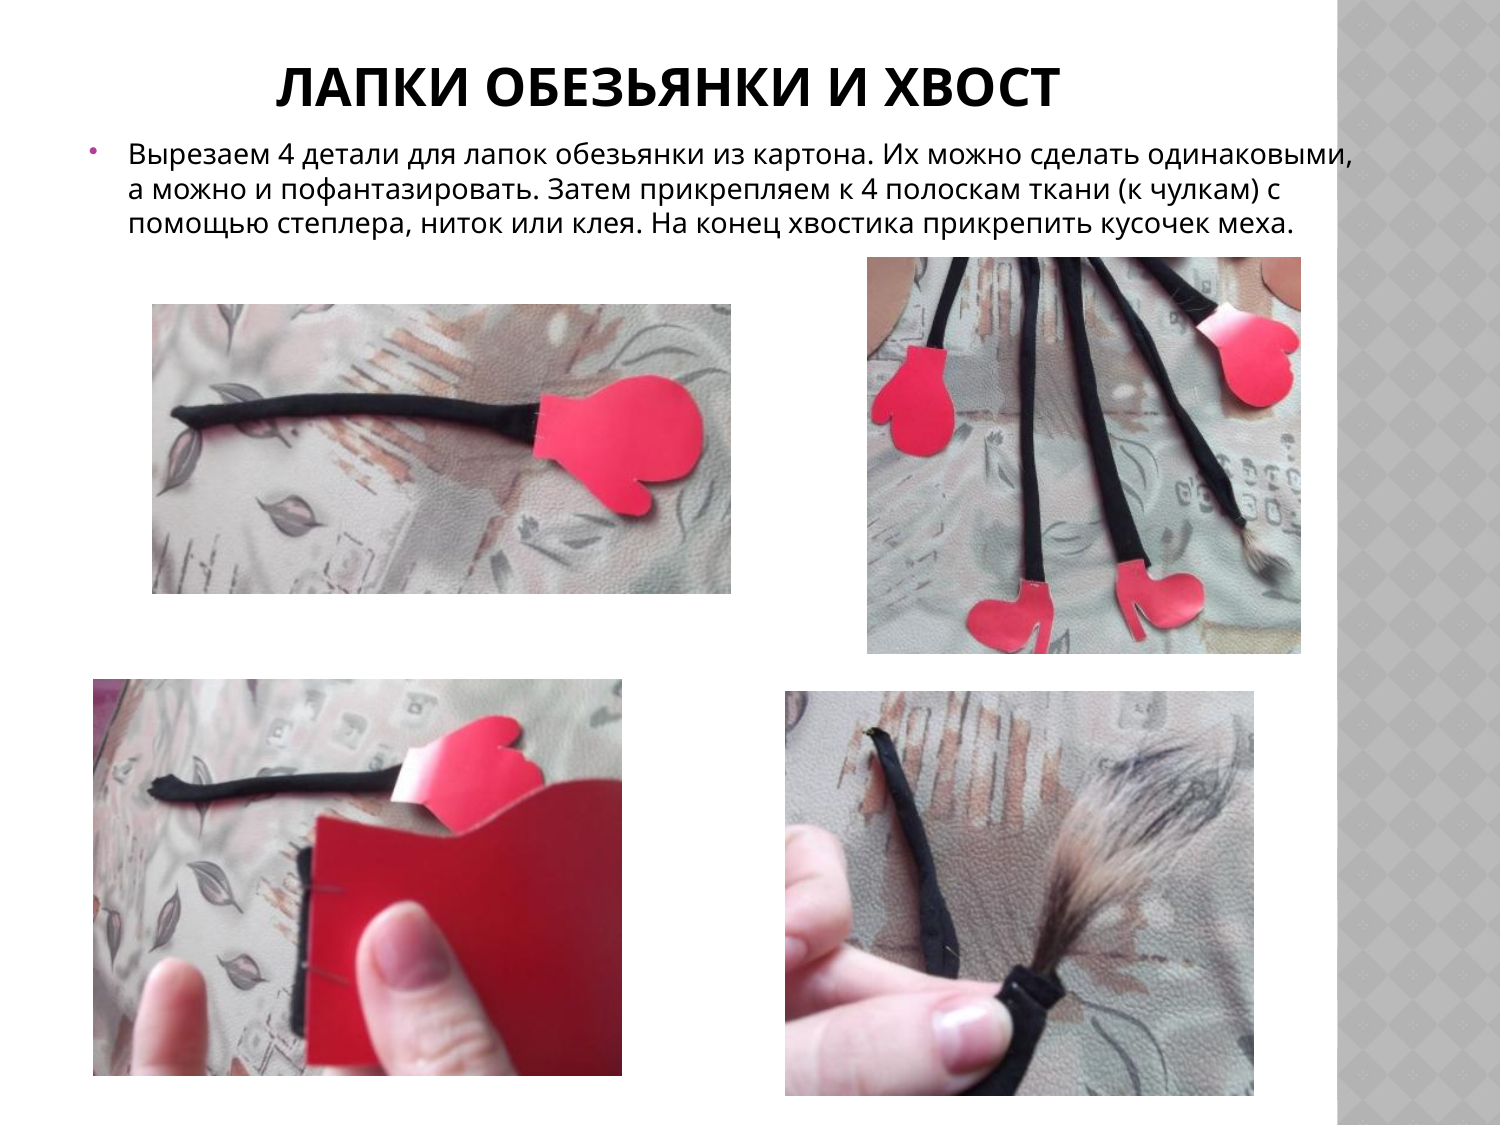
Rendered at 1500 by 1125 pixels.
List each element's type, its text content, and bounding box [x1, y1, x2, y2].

picture [151, 304, 732, 595]
list Вырезаем 4 детали для лапок обезьянки из картона. Их можно сделать одинаковыми, а можно и пофантазировать. Затем прикрепляем к 4 полоскам ткани (к чулкам) с помощью степлера, ниток или клея. На конец хвостика прикрепить кусочек меха. [75, 128, 1372, 282]
picture [784, 690, 1254, 1097]
picture [93, 679, 622, 1076]
picture [866, 257, 1302, 655]
title Лапки обезьянки и хвост [75, 52, 1263, 118]
